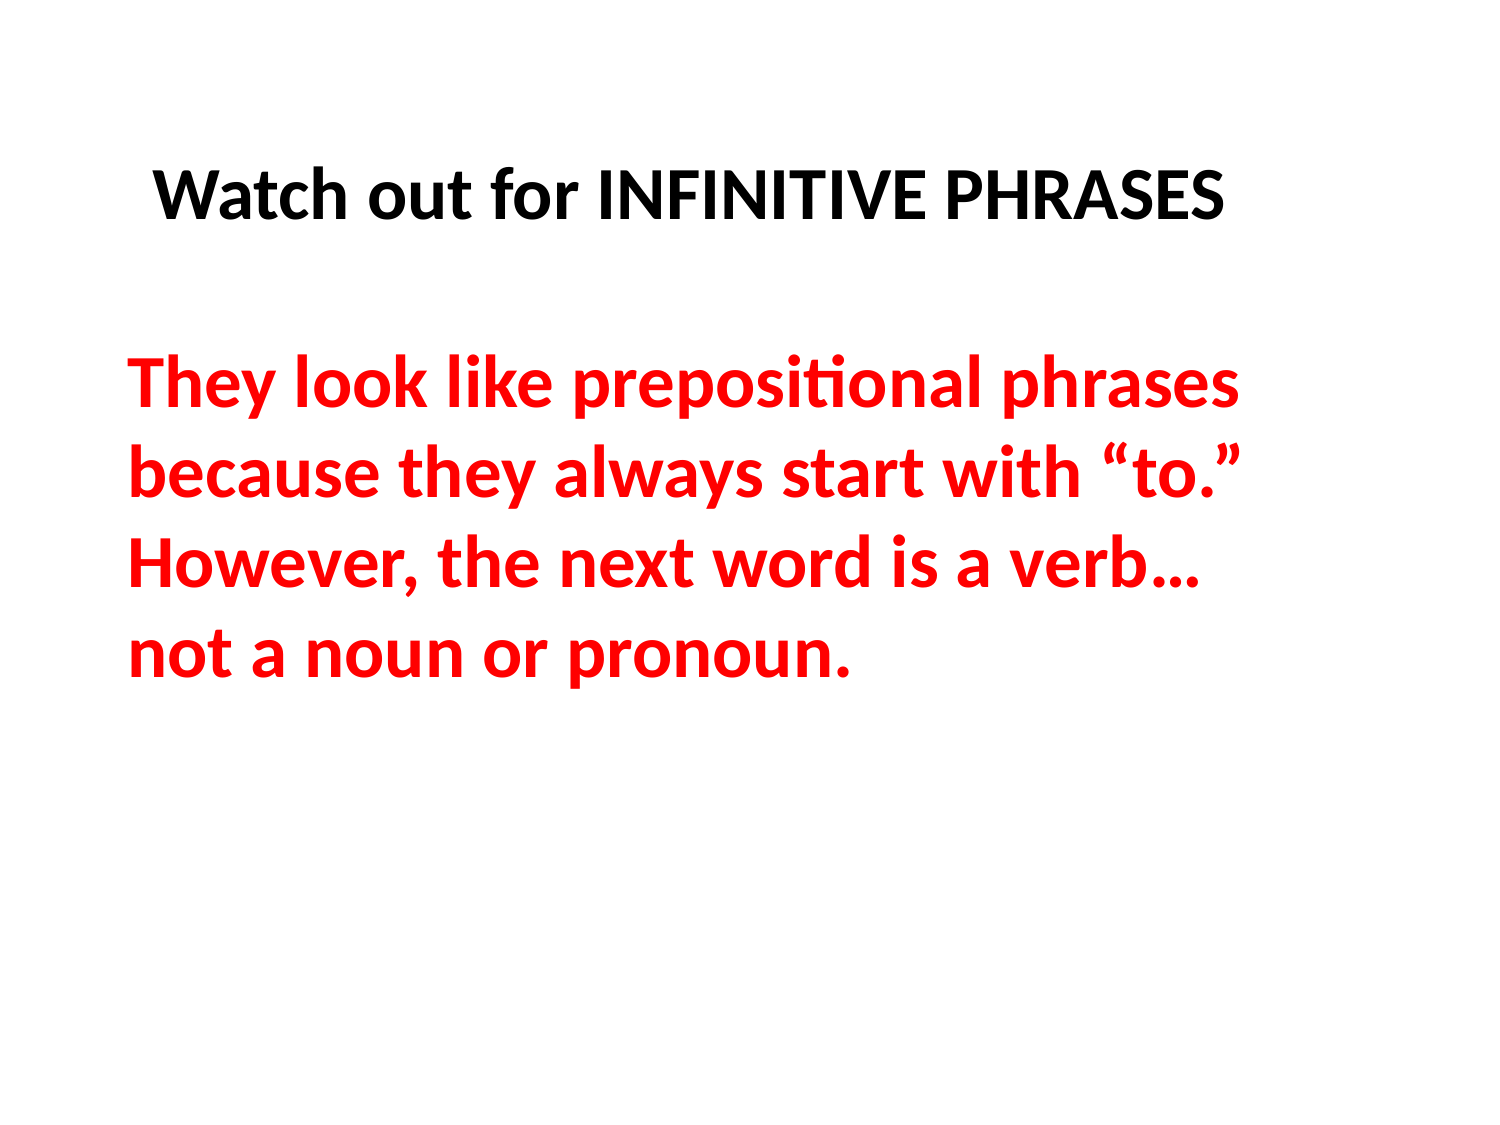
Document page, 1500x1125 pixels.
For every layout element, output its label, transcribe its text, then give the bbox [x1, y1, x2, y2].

text_box Watch out for INFINITIVE PHRASES [137, 137, 1338, 243]
text_box They look like prepositional phrases because they always start with “to.” However, the next word is a verb… not a noun or pronoun. [112, 324, 1325, 700]
